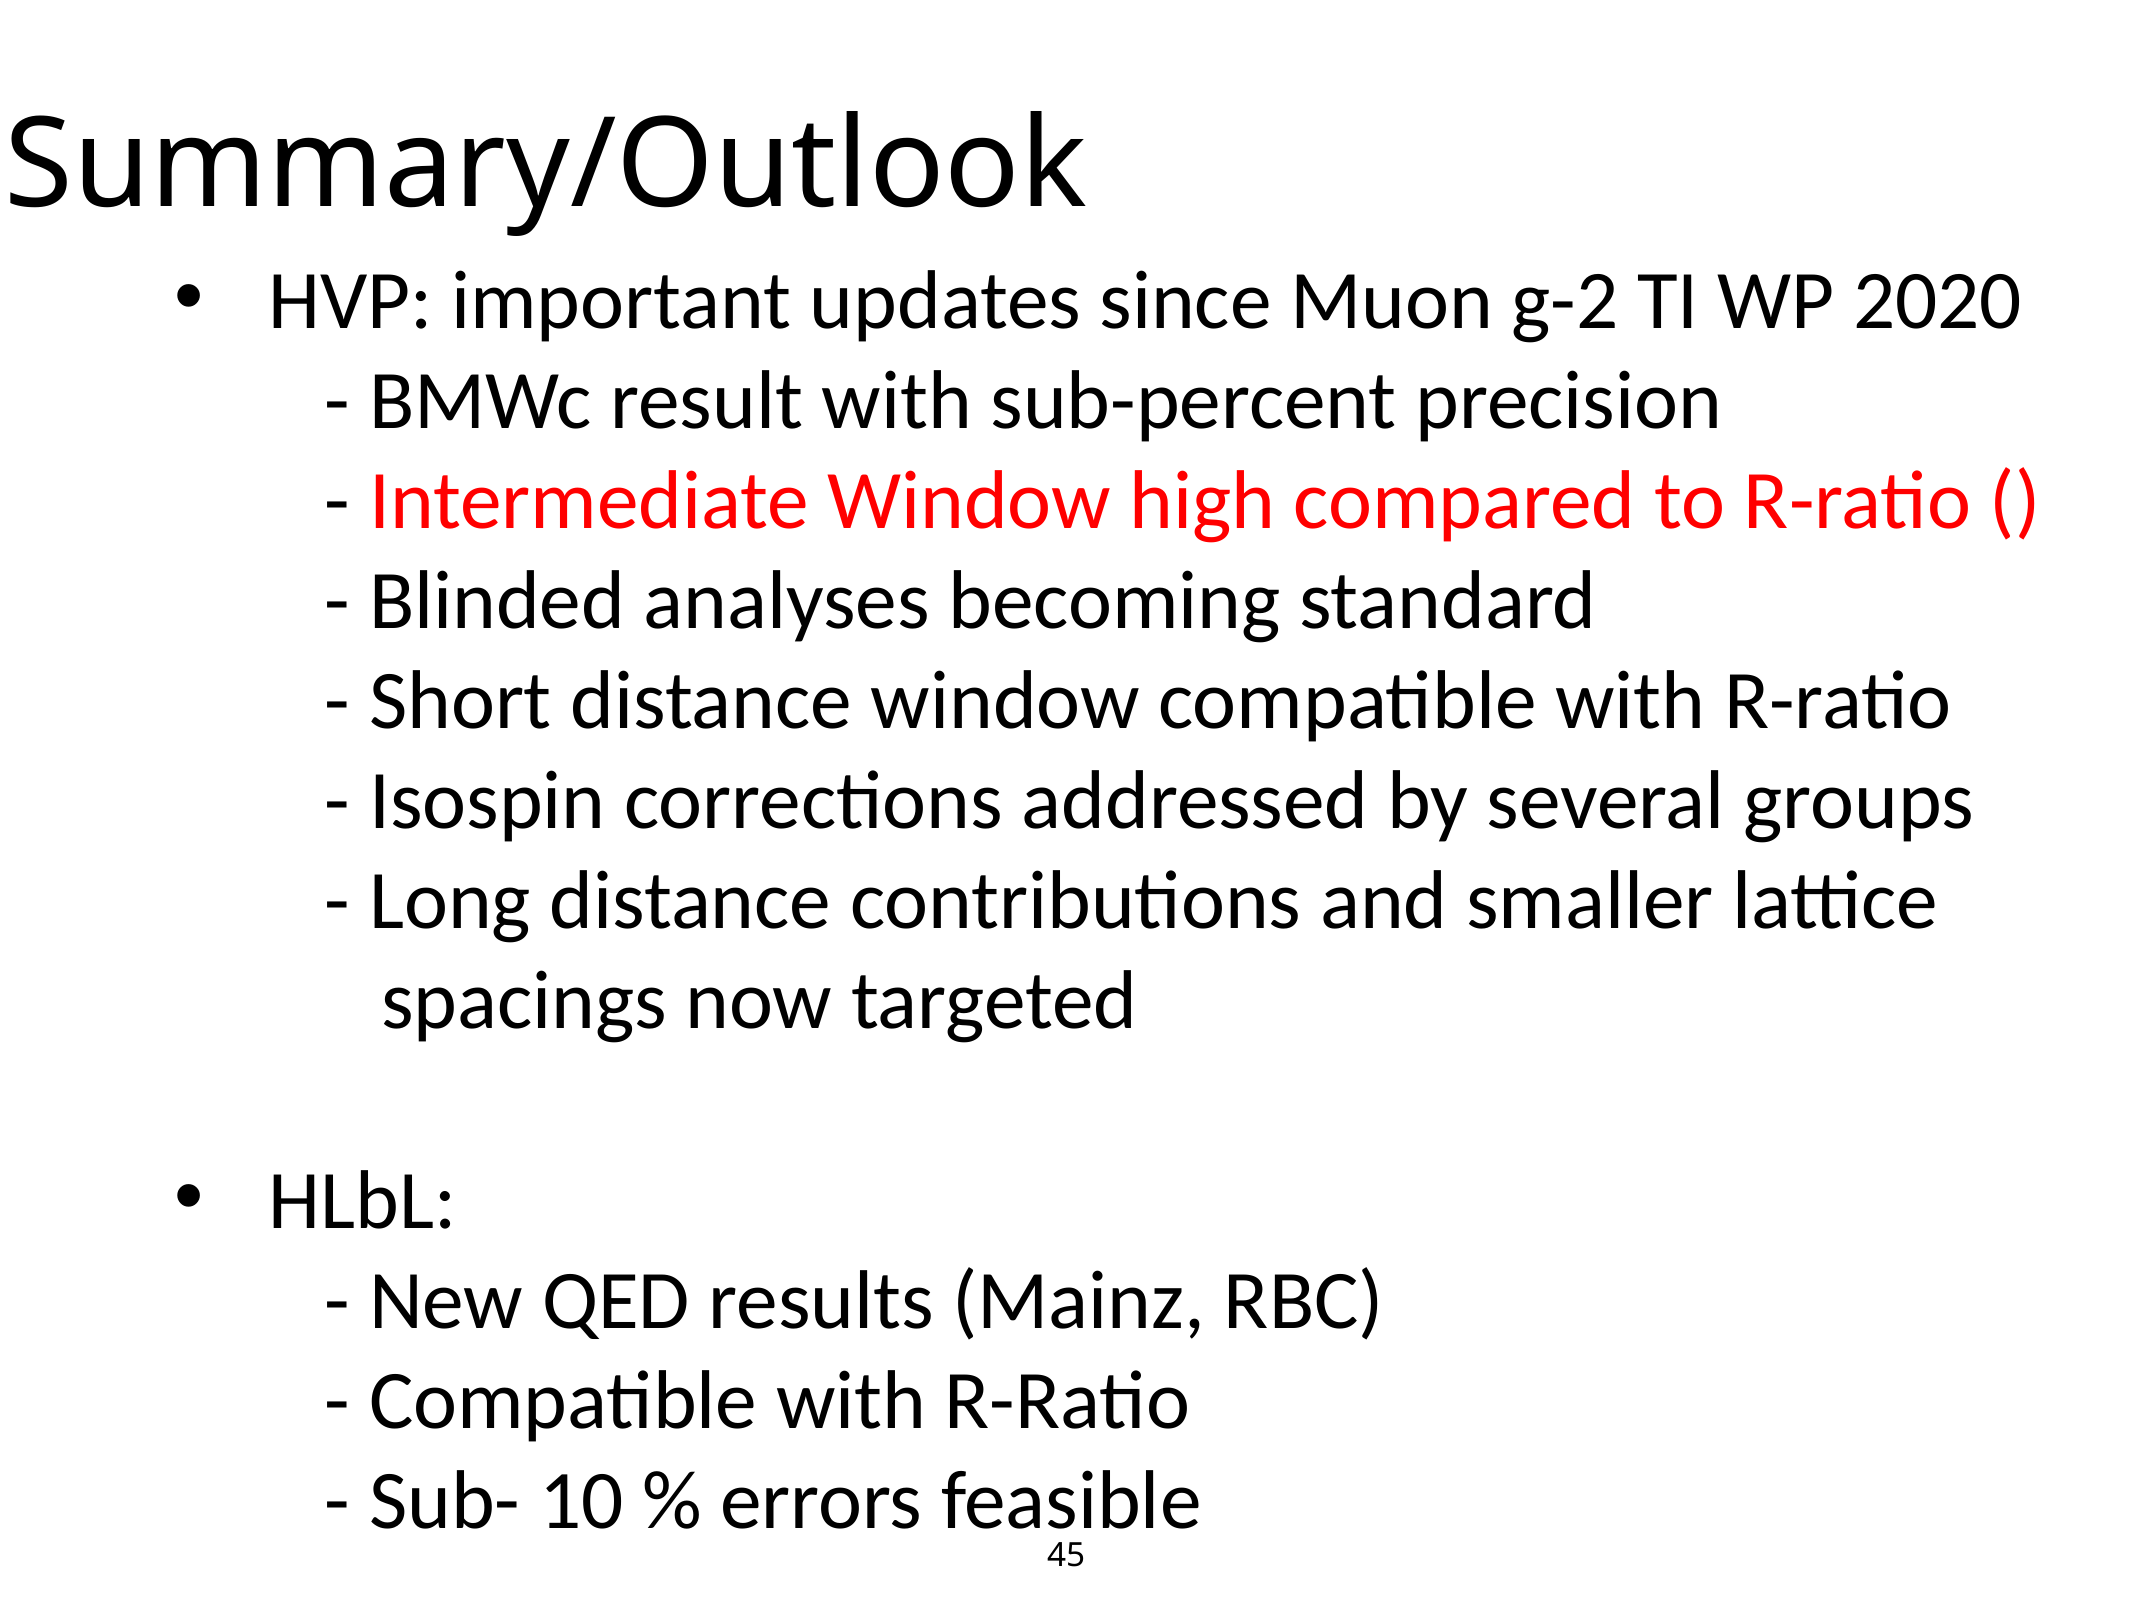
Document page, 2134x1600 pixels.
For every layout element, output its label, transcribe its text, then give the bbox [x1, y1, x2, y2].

text_box Summary/Outlook [0, 73, 1097, 241]
slide_number 45 [1037, 1524, 1095, 1579]
